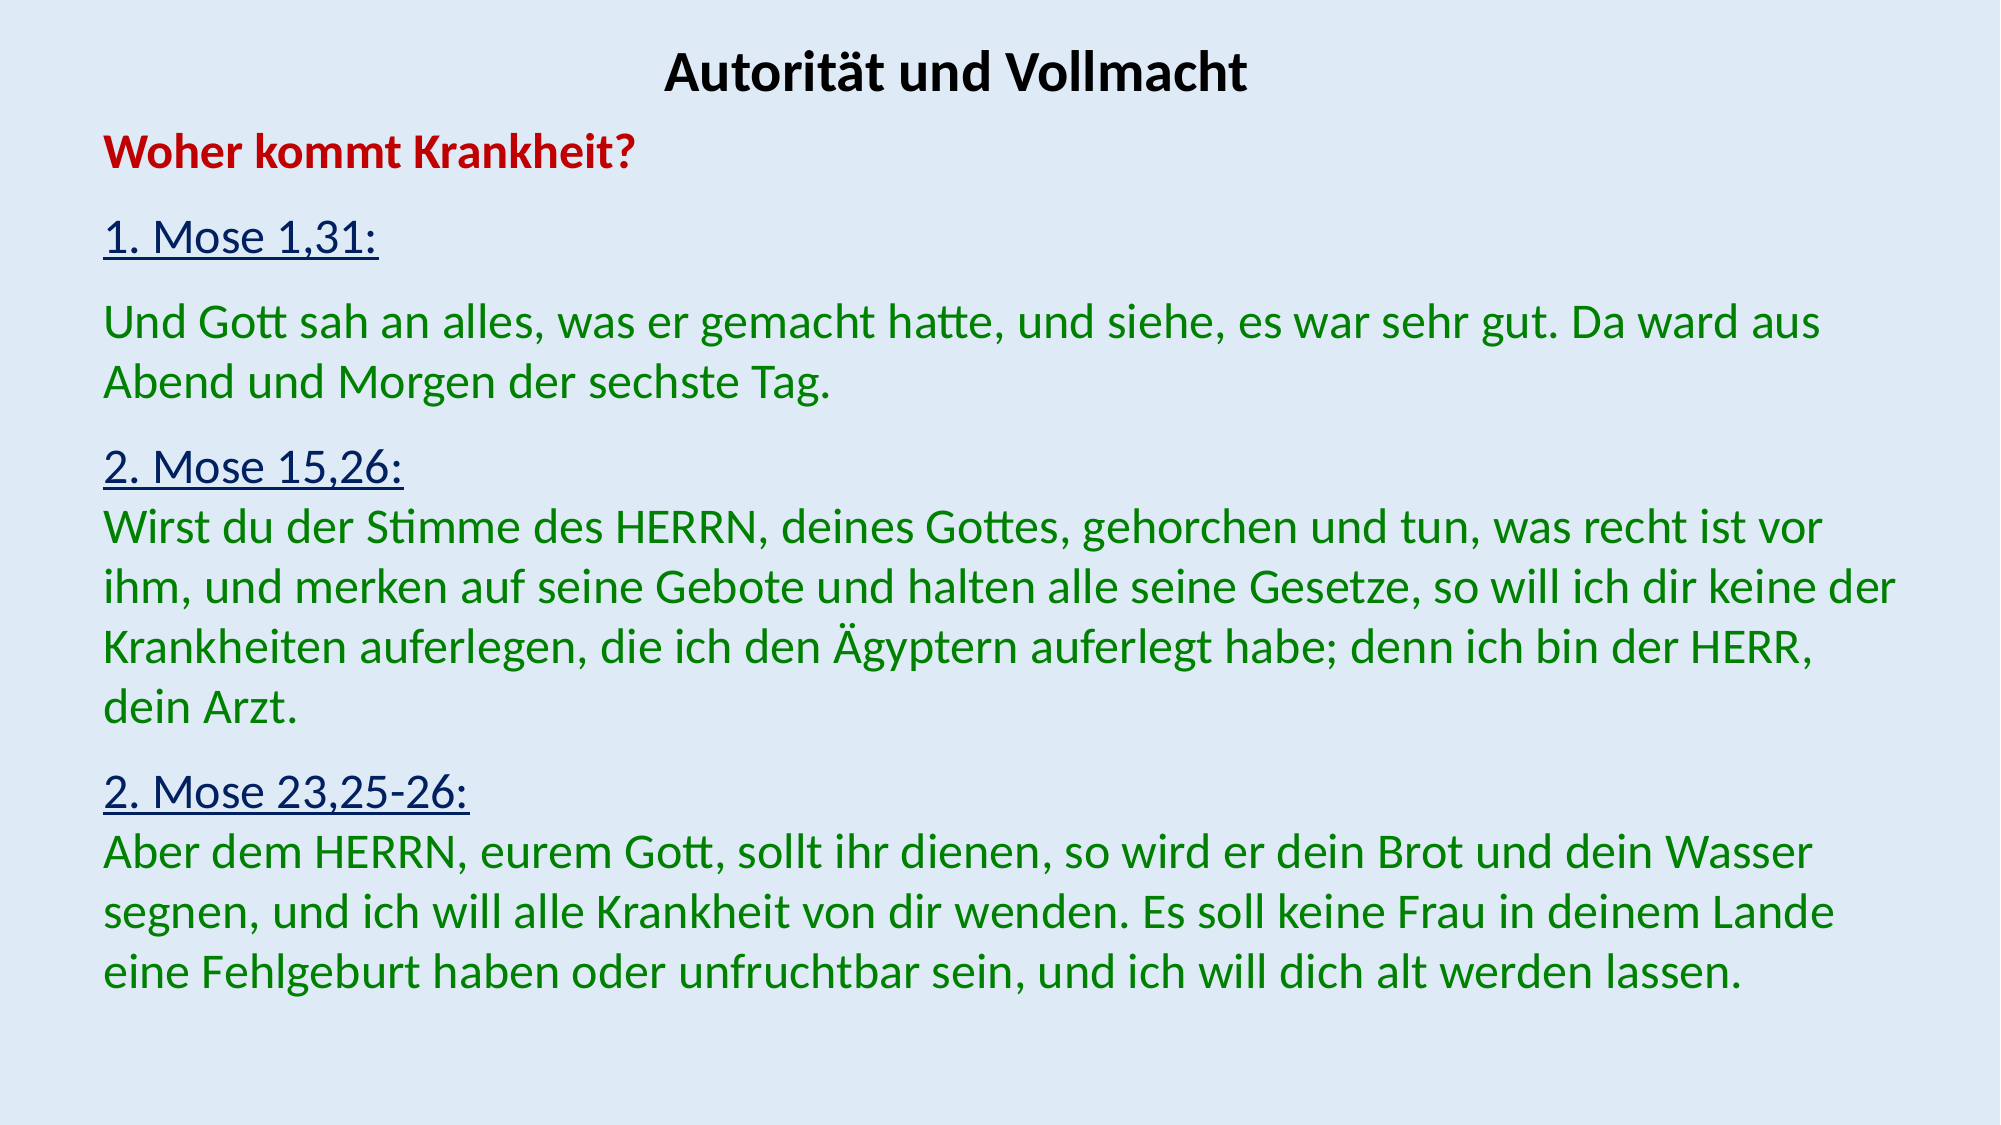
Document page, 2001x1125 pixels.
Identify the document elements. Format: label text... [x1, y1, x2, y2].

text_box Woher kommt Krankheit? 1. Mose 1,31: Und Gott sah an alles, was er gemacht hatte, und siehe, es war sehr gut. Da ward aus Abend und Morgen der sechste Tag. 2. Mose 15,26: Wirst du der Stimme des HERRN, deines Gottes, gehorchen und tun, was recht ist vor ihm, und merken auf seine Gebote und halten alle seine Gesetze, so will ich dir keine der Krankheiten auferlegen, die ich den Ägyptern auferlegt habe; denn ich bin der HERR, dein Arzt. 2. Mose 23,25-26: Aber dem HERRN, eurem Gott, sollt ihr dienen, so wird er dein Brot und dein Wasser segnen, und ich will alle Krankheit von dir wenden. Es soll keine Frau in deinem Lande eine Fehlgeburt haben oder unfruchtbar sein, und ich will dich alt werden lassen. [88, 111, 1922, 1091]
text_box Autorität und Vollmacht [55, 25, 1858, 111]
